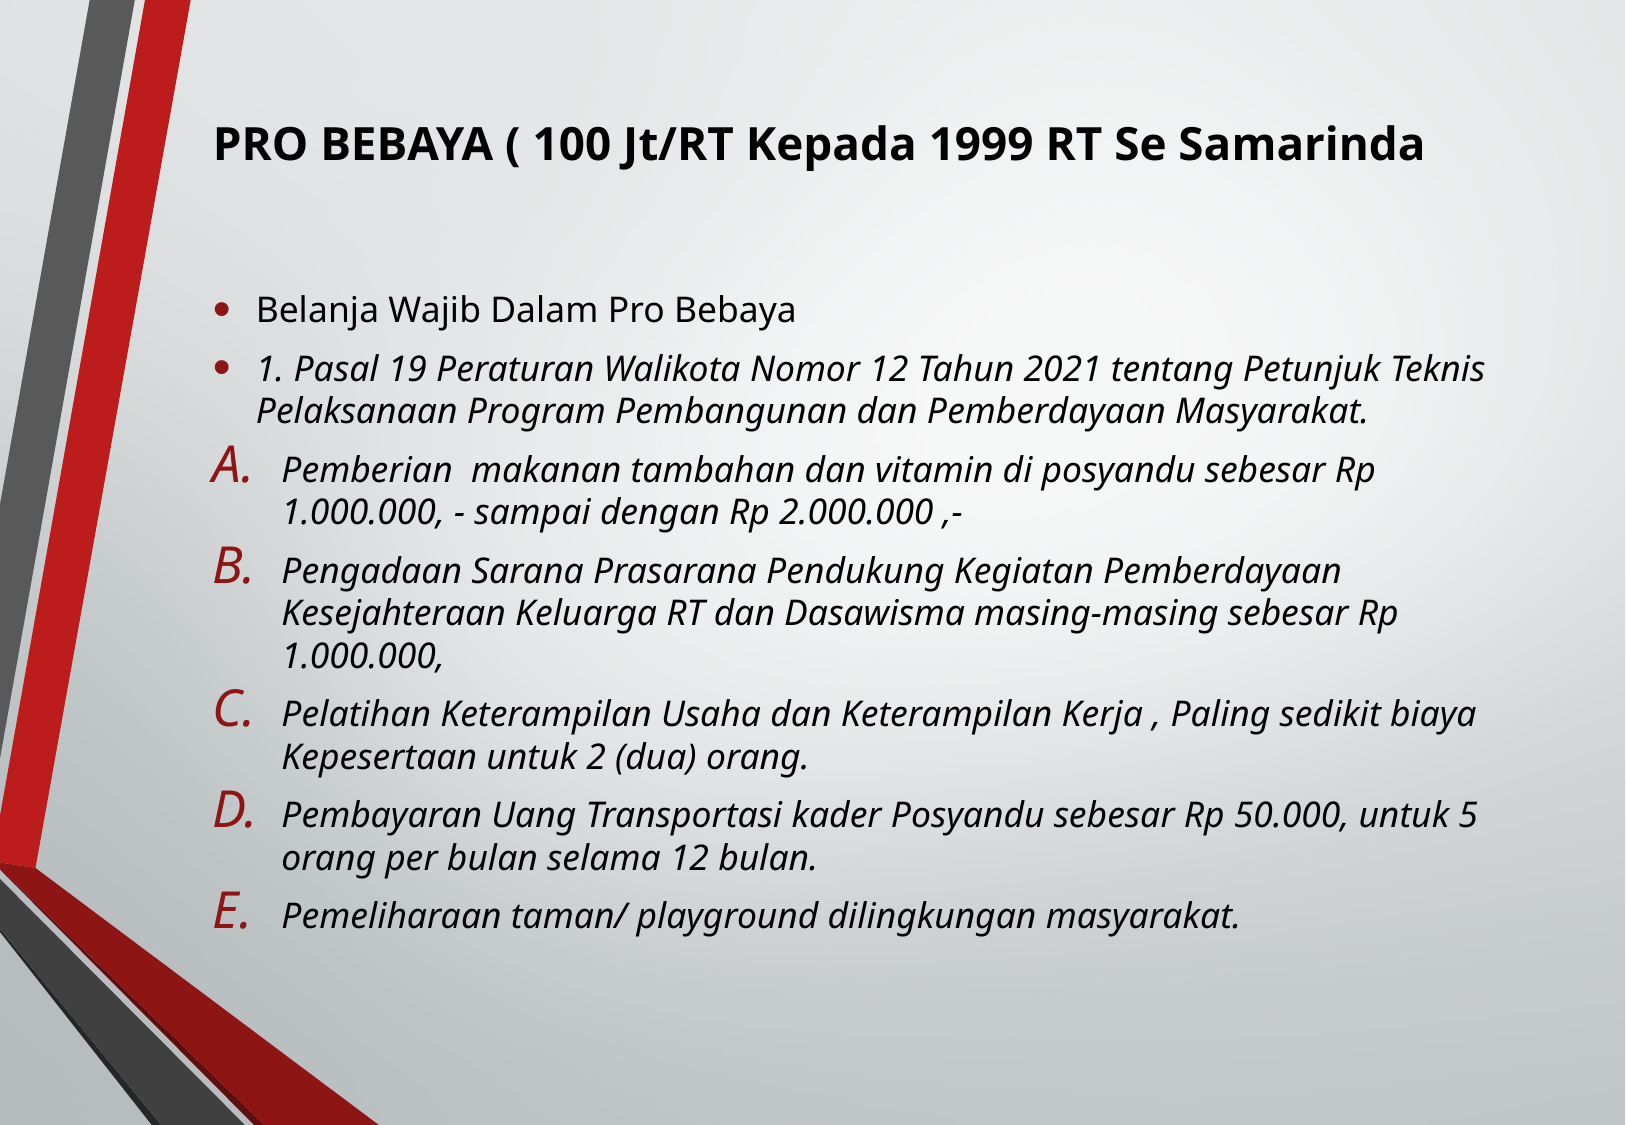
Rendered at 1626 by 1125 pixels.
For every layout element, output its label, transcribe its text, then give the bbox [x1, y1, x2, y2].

title PRO BEBAYA ( 100 Jt/RT Kepada 1999 RT Se Samarinda [197, 49, 1534, 235]
list Belanja Wajib Dalam Pro Bebaya 1. Pasal 19 Peraturan Walikota Nomor 12 Tahun 2021 tentang Petunjuk Teknis Pelaksanaan Program Pembangunan dan Pemberdayaan Masyarakat. Pemberian makanan tambahan dan vitamin di posyandu sebesar Rp 1.000.000, - sampai dengan Rp 2.000.000 ,- Pengadaan Sarana Prasarana Pendukung Kegiatan Pemberdayaan Kesejahteraan Keluarga RT dan Dasawisma masing-masing sebesar Rp 1.000.000, Pelatihan Keterampilan Usaha dan Keterampilan Kerja , Paling sedikit biaya Kepesertaan untuk 2 (dua) orang. Pembayaran Uang Transportasi kader Posyandu sebesar Rp 50.000, untuk 5 orang per bulan selama 12 bulan. Pemeliharaan taman/ playground dilingkungan masyarakat. [197, 279, 1534, 950]
